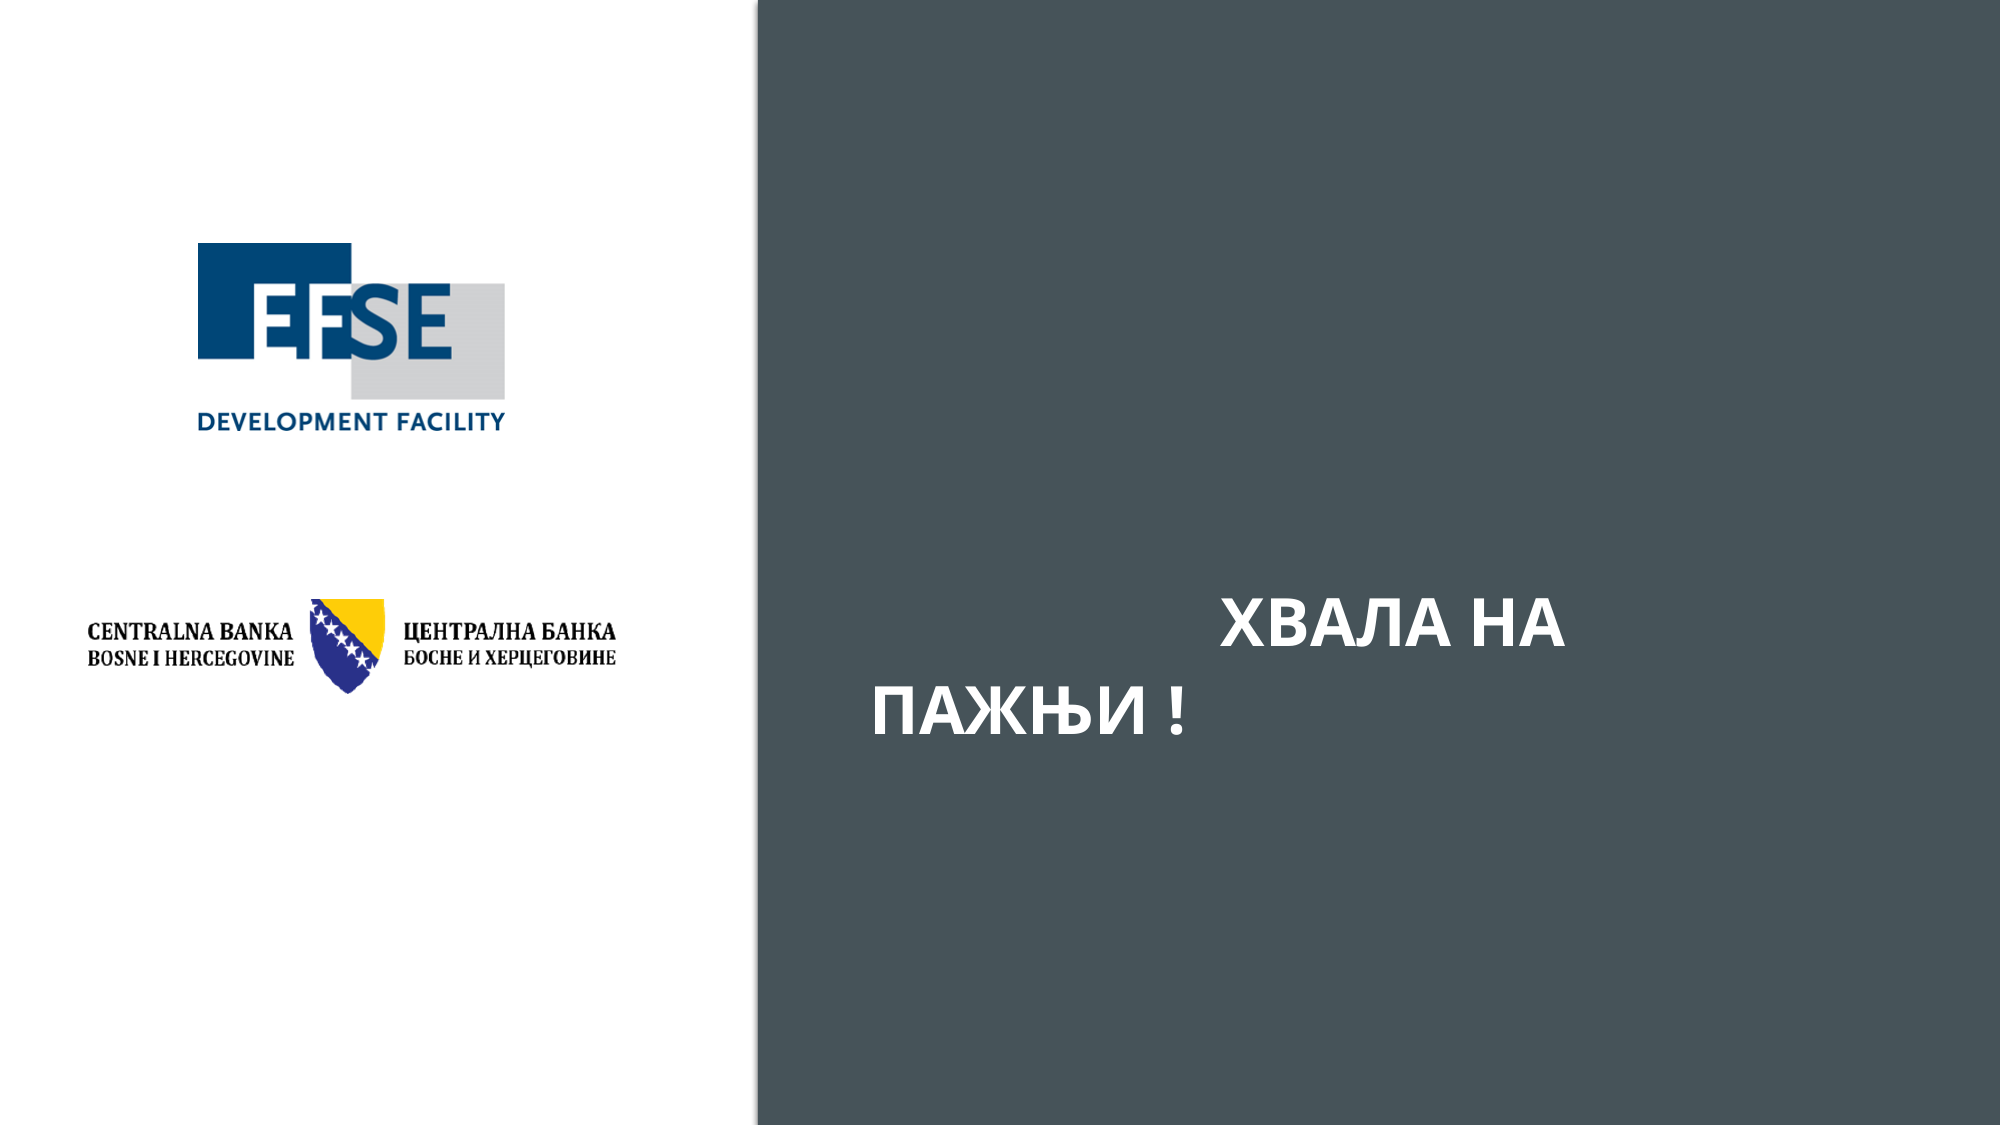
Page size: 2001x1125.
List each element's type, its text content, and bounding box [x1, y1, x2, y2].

picture [198, 243, 506, 432]
text_box [757, 0, 2000, 1125]
picture [87, 598, 617, 694]
list ХВАЛА НА ПАЖЊИ ! [854, 360, 1904, 1027]
text_box [0, 0, 754, 1125]
